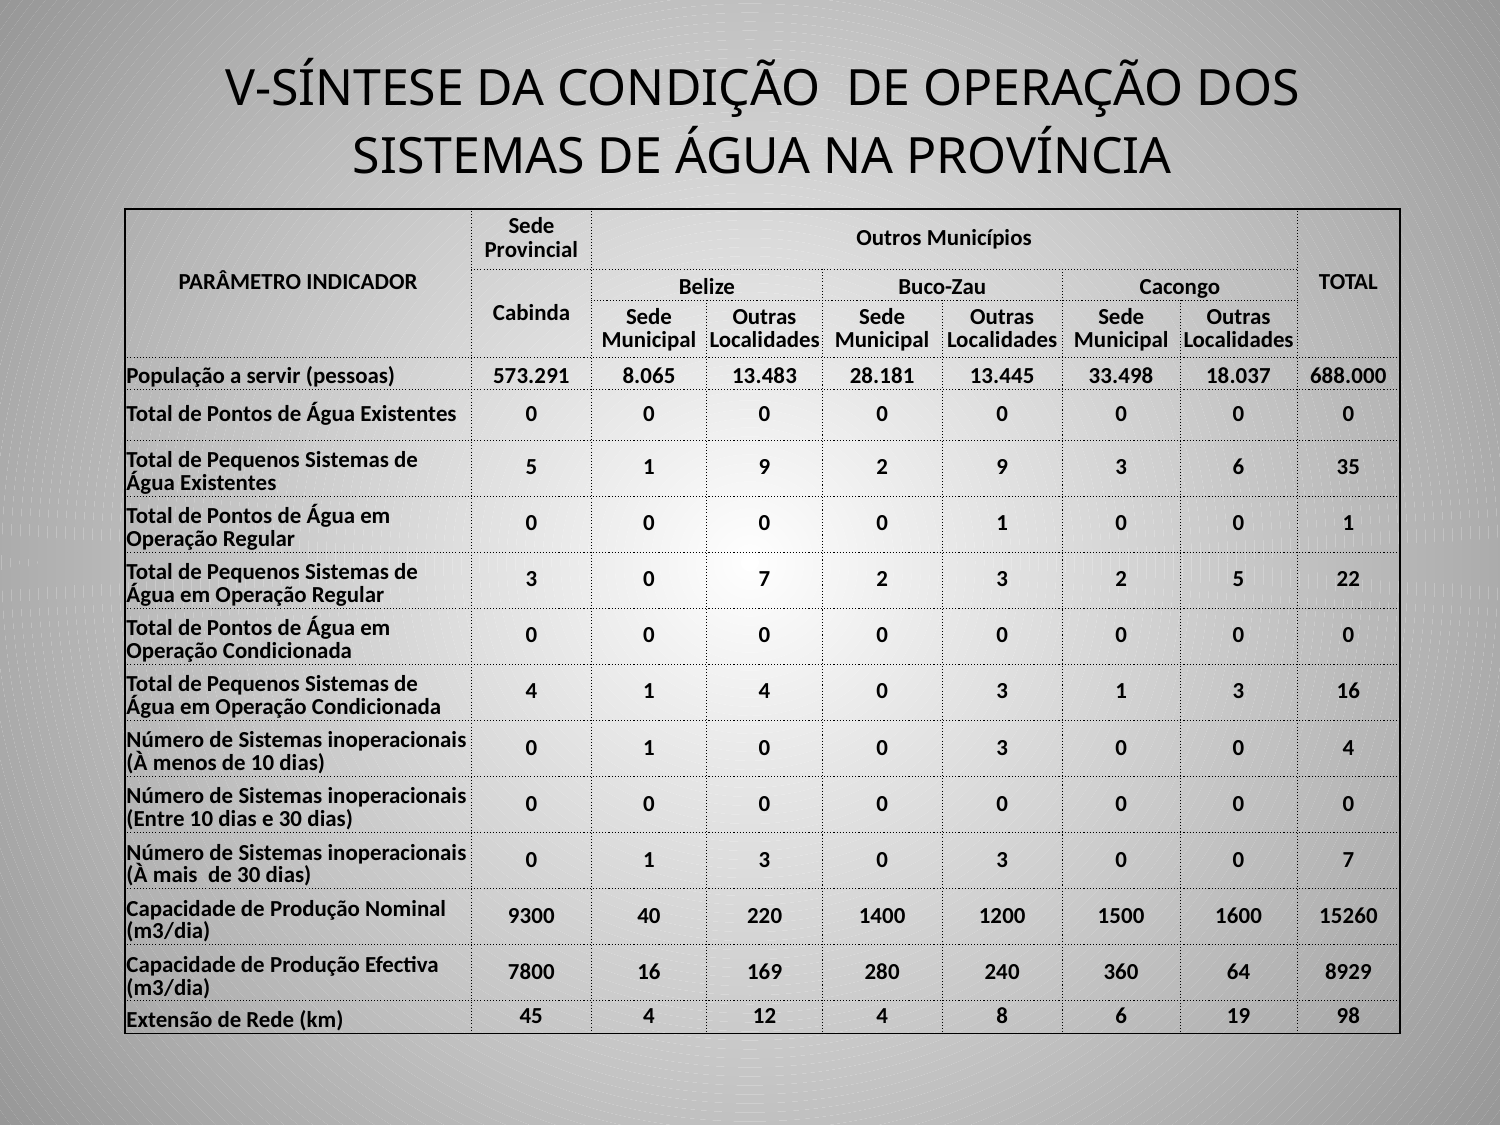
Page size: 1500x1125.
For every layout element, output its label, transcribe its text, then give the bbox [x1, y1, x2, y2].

table_cell 45 [472, 1001, 591, 1033]
table_cell Total de Pequenos Sistemas de Água em Operação Condicionada [126, 664, 472, 721]
table_cell 0 [942, 608, 1062, 664]
table_cell 1 [942, 496, 1062, 552]
table_cell 0 [1062, 389, 1180, 440]
table_cell 0 [1297, 608, 1399, 664]
title V-SÍNTESE DA CONDIÇÃO DE OPERAÇÃO DOS SISTEMAS DE ÁGUA NA PROVÍNCIA [125, 40, 1400, 200]
table_cell 0 [822, 833, 942, 889]
table_cell 0 [1180, 389, 1297, 440]
table_cell 0 [707, 608, 822, 664]
table_cell Total de Pontos de Água Existentes [126, 389, 472, 440]
table_cell 1 [591, 440, 707, 496]
table_cell 0 [707, 721, 822, 777]
table_cell 0 [822, 721, 942, 777]
table_cell 0 [942, 777, 1062, 833]
table_cell Total de Pontos de Água em Operação Condicionada [126, 608, 472, 664]
table_header TOTAL [1297, 210, 1399, 358]
table_cell Total de Pontos de Água em Operação Regular [126, 496, 472, 552]
table_cell 18.037 [1180, 358, 1297, 389]
table_cell 0 [1180, 777, 1297, 833]
table_cell 1 [1297, 496, 1399, 552]
table_cell Outras Localidades [942, 300, 1062, 358]
table_cell 35 [1297, 440, 1399, 496]
table_cell 7 [707, 552, 822, 608]
table_cell 1500 [1062, 889, 1180, 945]
table_cell 5 [1180, 552, 1297, 608]
table_cell 0 [707, 496, 822, 552]
table_cell 7800 [472, 945, 591, 1001]
table_cell Sede Municipal [822, 300, 942, 358]
table_header Outros Municípios [591, 210, 1297, 269]
table_cell 3 [472, 552, 591, 608]
table_cell Número de Sistemas inoperacionais (À mais de 30 dias) [126, 833, 472, 889]
table_cell 16 [1297, 664, 1399, 721]
table_cell 0 [707, 389, 822, 440]
table_cell 0 [1180, 496, 1297, 552]
table_cell 19 [1180, 1001, 1297, 1033]
table_cell 12 [707, 1001, 822, 1033]
table_cell 0 [942, 389, 1062, 440]
table_cell 28.181 [822, 358, 942, 389]
table_cell 9 [942, 440, 1062, 496]
table_cell 3 [1062, 440, 1180, 496]
table_cell 0 [591, 389, 707, 440]
table_cell 13.445 [942, 358, 1062, 389]
table_cell Total de Pequenos Sistemas de Água em Operação Regular [126, 552, 472, 608]
table_cell 9300 [472, 889, 591, 945]
table_cell 4 [822, 1001, 942, 1033]
table_cell Capacidade de Produção Efectiva (m3/dia) [126, 945, 472, 1001]
table_cell 2 [1062, 552, 1180, 608]
table_cell 4 [1297, 721, 1399, 777]
table_cell 0 [1062, 608, 1180, 664]
table_cell 1200 [942, 889, 1062, 945]
table_cell 6 [1180, 440, 1297, 496]
table_cell 169 [707, 945, 822, 1001]
table_cell 3 [942, 833, 1062, 889]
table_cell População a servir (pessoas) [126, 358, 472, 389]
table_cell 6 [1062, 1001, 1180, 1033]
table_cell 3 [942, 664, 1062, 721]
table_cell 7 [1297, 833, 1399, 889]
table_cell 0 [1062, 777, 1180, 833]
table_cell 8929 [1297, 945, 1399, 1001]
table_cell 1600 [1180, 889, 1297, 945]
table_cell 0 [472, 721, 591, 777]
table_cell Outras Localidades [707, 300, 822, 358]
table_cell 8.065 [591, 358, 707, 389]
table_cell 0 [707, 777, 822, 833]
table_cell 0 [1297, 777, 1399, 833]
table_cell 3 [942, 721, 1062, 777]
table_cell 573.291 [472, 358, 591, 389]
table_cell Outras Localidades [1180, 300, 1297, 358]
table_cell 0 [822, 777, 942, 833]
table_header PARÂMETRO INDICADOR [126, 210, 472, 358]
table_cell 688.000 [1297, 358, 1399, 389]
table_cell 280 [822, 945, 942, 1001]
table_cell 0 [1062, 833, 1180, 889]
table_cell 2 [822, 552, 942, 608]
table_cell 0 [1180, 608, 1297, 664]
table_cell 220 [707, 889, 822, 945]
table_cell 4 [591, 1001, 707, 1033]
table_cell 0 [1062, 496, 1180, 552]
table_cell 4 [707, 664, 822, 721]
table_cell Buco-Zau [822, 269, 1062, 300]
table_cell 22 [1297, 552, 1399, 608]
table_cell 0 [822, 389, 942, 440]
table_cell Extensão de Rede (km) [126, 1001, 472, 1033]
table_cell Capacidade de Produção Nominal (m3/dia) [126, 889, 472, 945]
table_cell 0 [591, 552, 707, 608]
table_cell 0 [591, 608, 707, 664]
table_header Sede Provincial [472, 210, 591, 269]
table_cell 0 [591, 777, 707, 833]
table_cell Cacongo [1062, 269, 1297, 300]
table_cell 5 [472, 440, 591, 496]
table_cell Belize [591, 269, 822, 300]
table_cell 1 [591, 664, 707, 721]
table_cell 0 [1180, 721, 1297, 777]
table_cell 98 [1297, 1001, 1399, 1033]
table_cell 9 [707, 440, 822, 496]
table_cell 0 [1180, 833, 1297, 889]
table_cell 0 [1062, 721, 1180, 777]
table_cell 0 [472, 608, 591, 664]
table_cell 0 [472, 777, 591, 833]
table_cell 3 [707, 833, 822, 889]
table_cell 0 [1297, 389, 1399, 440]
table_cell 1 [591, 721, 707, 777]
table_cell 0 [822, 608, 942, 664]
table_cell 33.498 [1062, 358, 1180, 389]
table_cell 0 [472, 496, 591, 552]
table_cell 1400 [822, 889, 942, 945]
table_cell 8 [942, 1001, 1062, 1033]
table_cell 3 [942, 552, 1062, 608]
table_cell Sede Municipal [1062, 300, 1180, 358]
table_cell 64 [1180, 945, 1297, 1001]
table_cell 4 [472, 664, 591, 721]
table_cell 0 [822, 496, 942, 552]
table_cell 1 [591, 833, 707, 889]
table_cell Total de Pequenos Sistemas de Água Existentes [126, 440, 472, 496]
table_cell 0 [591, 496, 707, 552]
table_cell 2 [822, 440, 942, 496]
table_cell 40 [591, 889, 707, 945]
table_cell 1 [1062, 664, 1180, 721]
table_cell 360 [1062, 945, 1180, 1001]
table_cell 0 [472, 389, 591, 440]
table_cell Cabinda [472, 269, 591, 358]
table_cell Sede Municipal [591, 300, 707, 358]
table_cell Número de Sistemas inoperacionais (À menos de 10 dias) [126, 721, 472, 777]
table_cell 240 [942, 945, 1062, 1001]
table_cell 3 [1180, 664, 1297, 721]
table_cell 15260 [1297, 889, 1399, 945]
table_cell 0 [472, 833, 591, 889]
table_cell 13.483 [707, 358, 822, 389]
table_cell 16 [591, 945, 707, 1001]
table_cell 0 [822, 664, 942, 721]
table_cell Número de Sistemas inoperacionais (Entre 10 dias e 30 dias) [126, 777, 472, 833]
